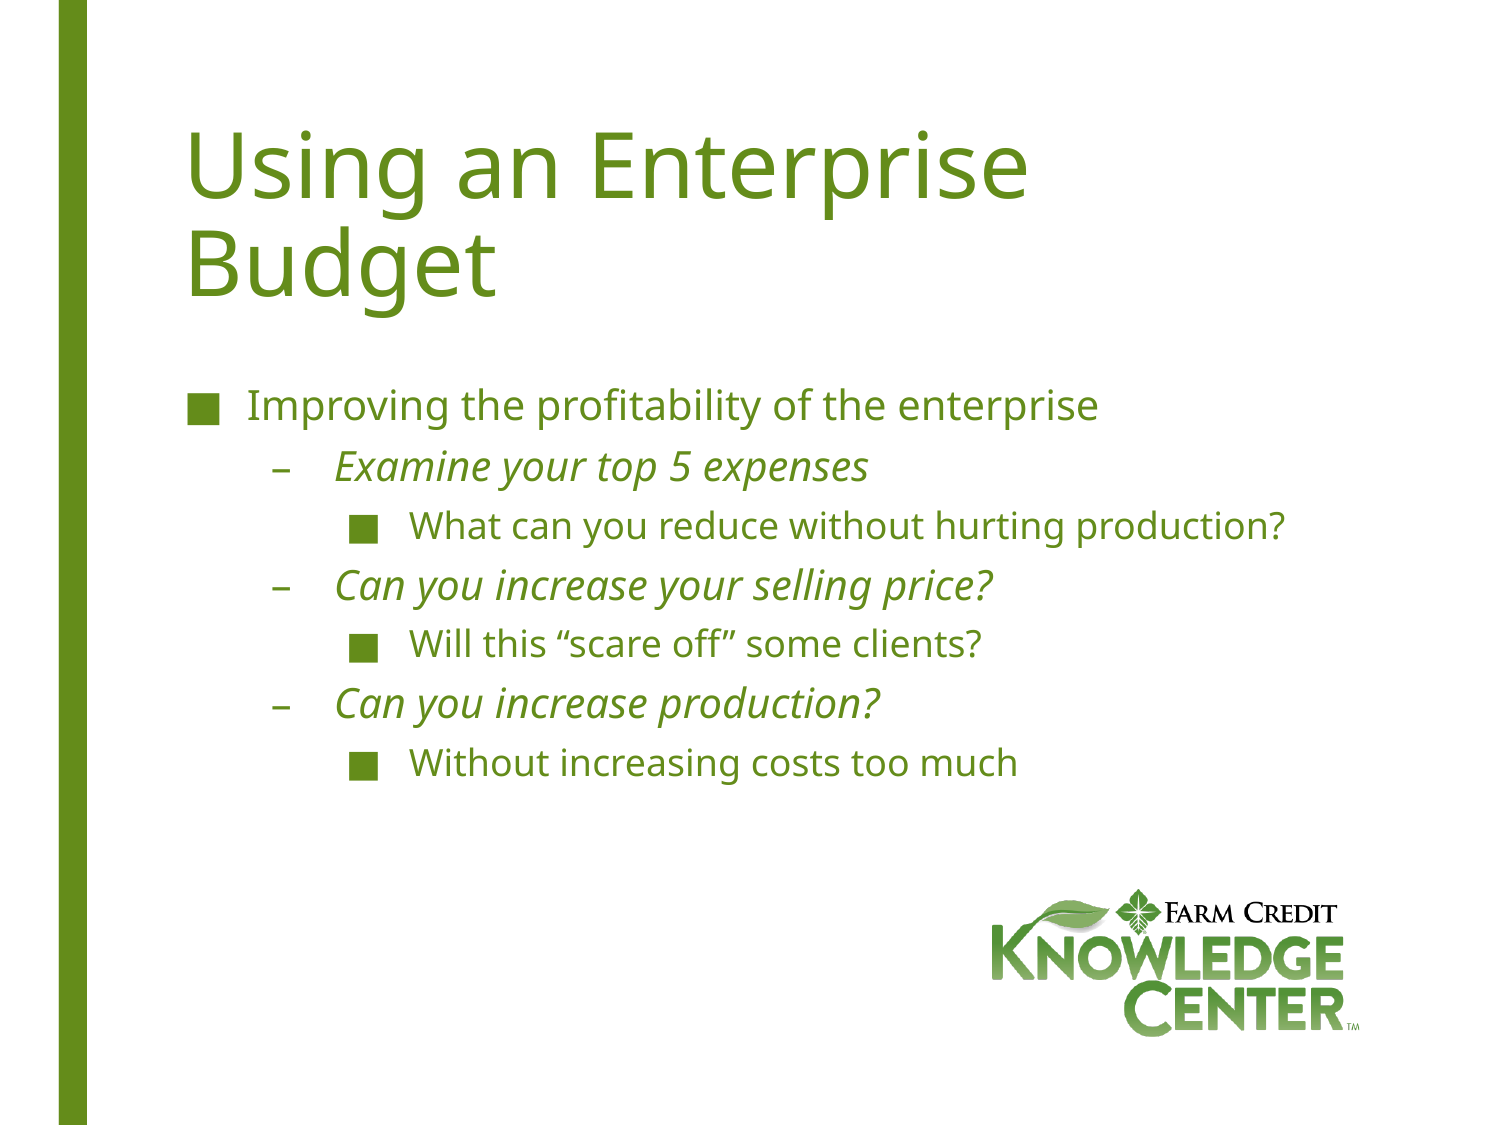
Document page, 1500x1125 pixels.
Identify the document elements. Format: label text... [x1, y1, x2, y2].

list Improving the profitability of the enterprise Examine your top 5 expenses What can you reduce without hurting production? Can you increase your selling price? Will this “scare off” some clients? Can you increase production? Without increasing costs too much [168, 375, 1351, 963]
picture [990, 887, 1362, 1038]
title Using an Enterprise Budget [168, 112, 1351, 357]
